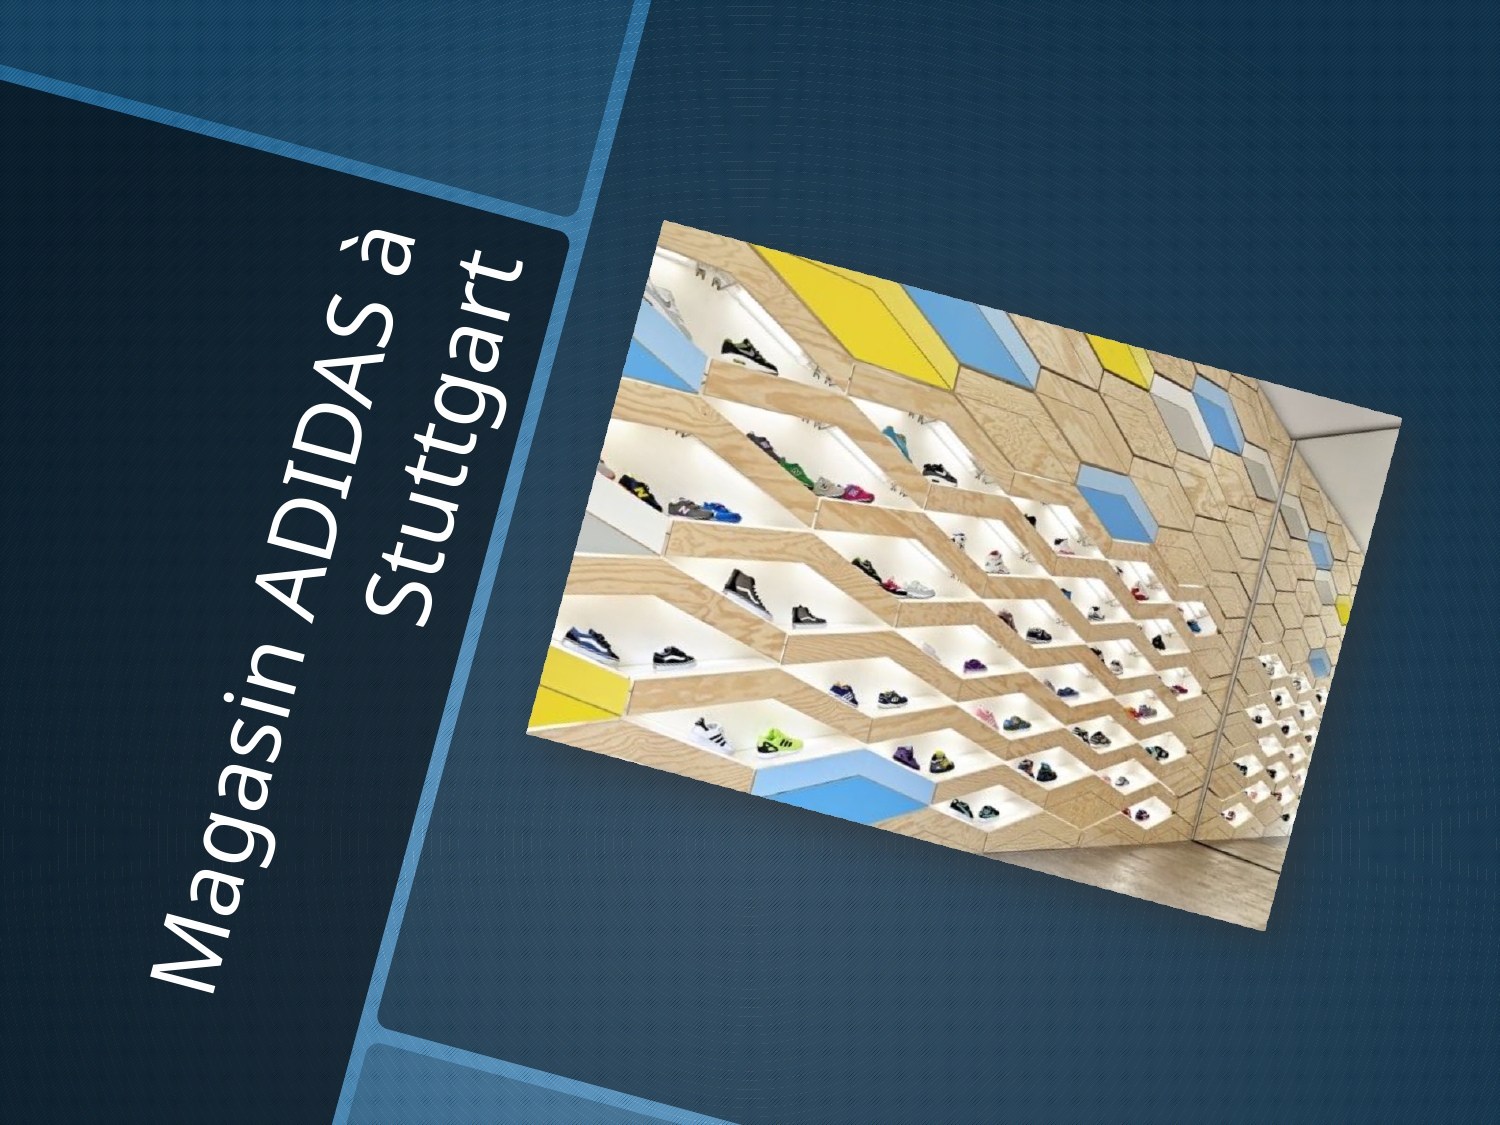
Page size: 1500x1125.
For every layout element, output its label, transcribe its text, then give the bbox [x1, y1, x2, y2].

picture [1346, 404, 1401, 624]
picture [641, 221, 992, 309]
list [580, 309, 1346, 842]
picture [933, 842, 1288, 931]
title Magasin ADIDAS à Stuttgart [69, 181, 554, 1056]
picture [527, 536, 580, 747]
